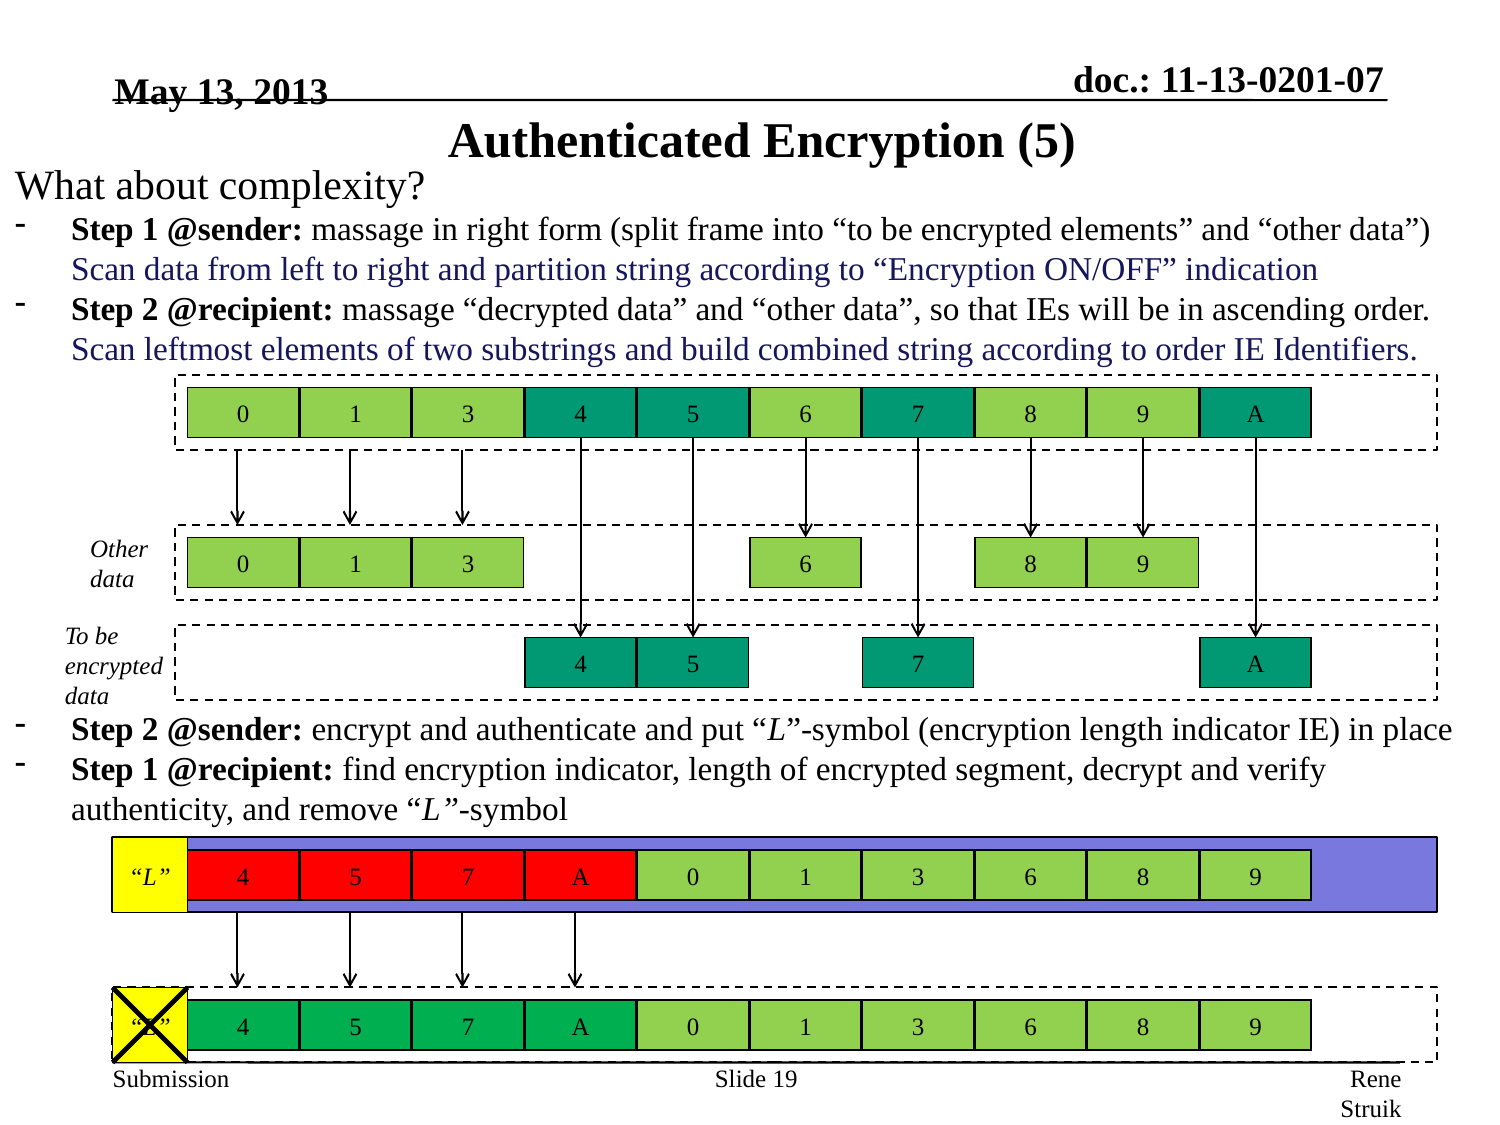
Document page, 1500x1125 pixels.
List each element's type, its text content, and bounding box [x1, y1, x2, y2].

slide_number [114, 66, 331, 113]
text_box Authenticated Encryption (5) [432, 99, 1091, 149]
slide_number Slide 19 [712, 1072, 801, 1093]
footer Rene Struik (Struik Security Consultancy) [1324, 1072, 1402, 1093]
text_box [112, 837, 1438, 913]
text_box What about complexity? Step 1 @sender: massage in right form (split frame into “to be encrypted elements” and “other data”) Scan data from left to right and partition string according to “Encryption ON/OFF” indication Step 2 @recipient: massage “decrypted data” and “other data”, so that IEs will be in ascending order. Scan leftmost elements of two substrings and build combined string according to order IE Identifiers. Step 2 @sender: encrypt and authenticate and put “L”-symbol (encryption length indicator IE) in place Step 1 @recipient: find encryption indicator, length of encrypted segment, decrypt and verify authenticity, and remove “L”-symbol [0, 149, 1500, 915]
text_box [189, 987, 1438, 1063]
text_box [49, 374, 1438, 719]
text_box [112, 987, 188, 1063]
